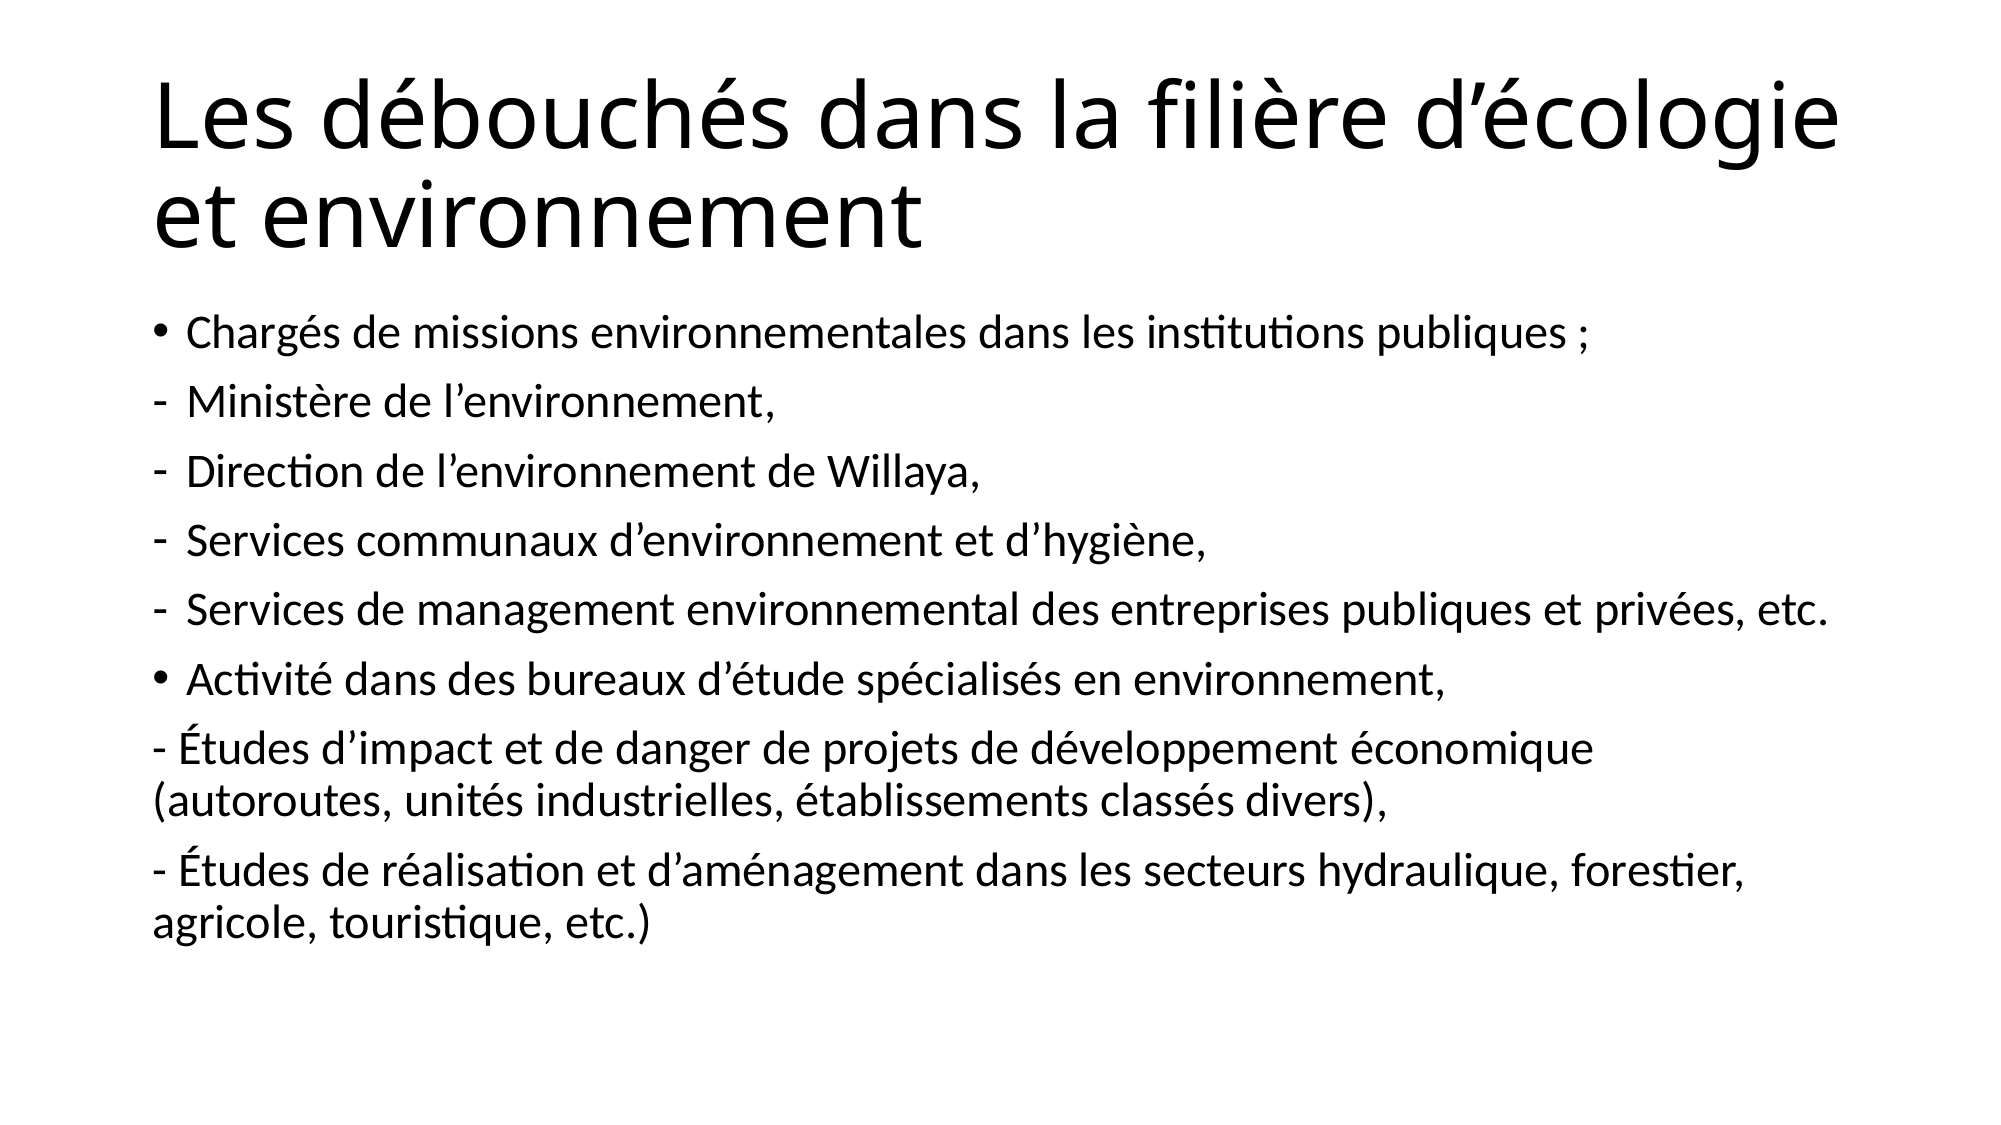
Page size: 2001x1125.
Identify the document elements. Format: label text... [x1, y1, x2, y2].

list Chargés de missions environnementales dans les institutions publiques ; Ministère de l’environnement, Direction de l’environnement de Willaya, Services communaux d’environnement et d’hygiène, Services de management environnemental des entreprises publiques et privées, etc. Activité dans des bureaux d’étude spécialisés en environnement, - Études d’impact et de danger de projets de développement économique (autoroutes, unités industrielles, établissements classés divers), - Études de réalisation et d’aménagement dans les secteurs hydraulique, forestier, agricole, touristique, etc.) [137, 299, 1863, 1014]
title Les débouchés dans la filière d’écologie et environnement [137, 59, 1863, 278]
